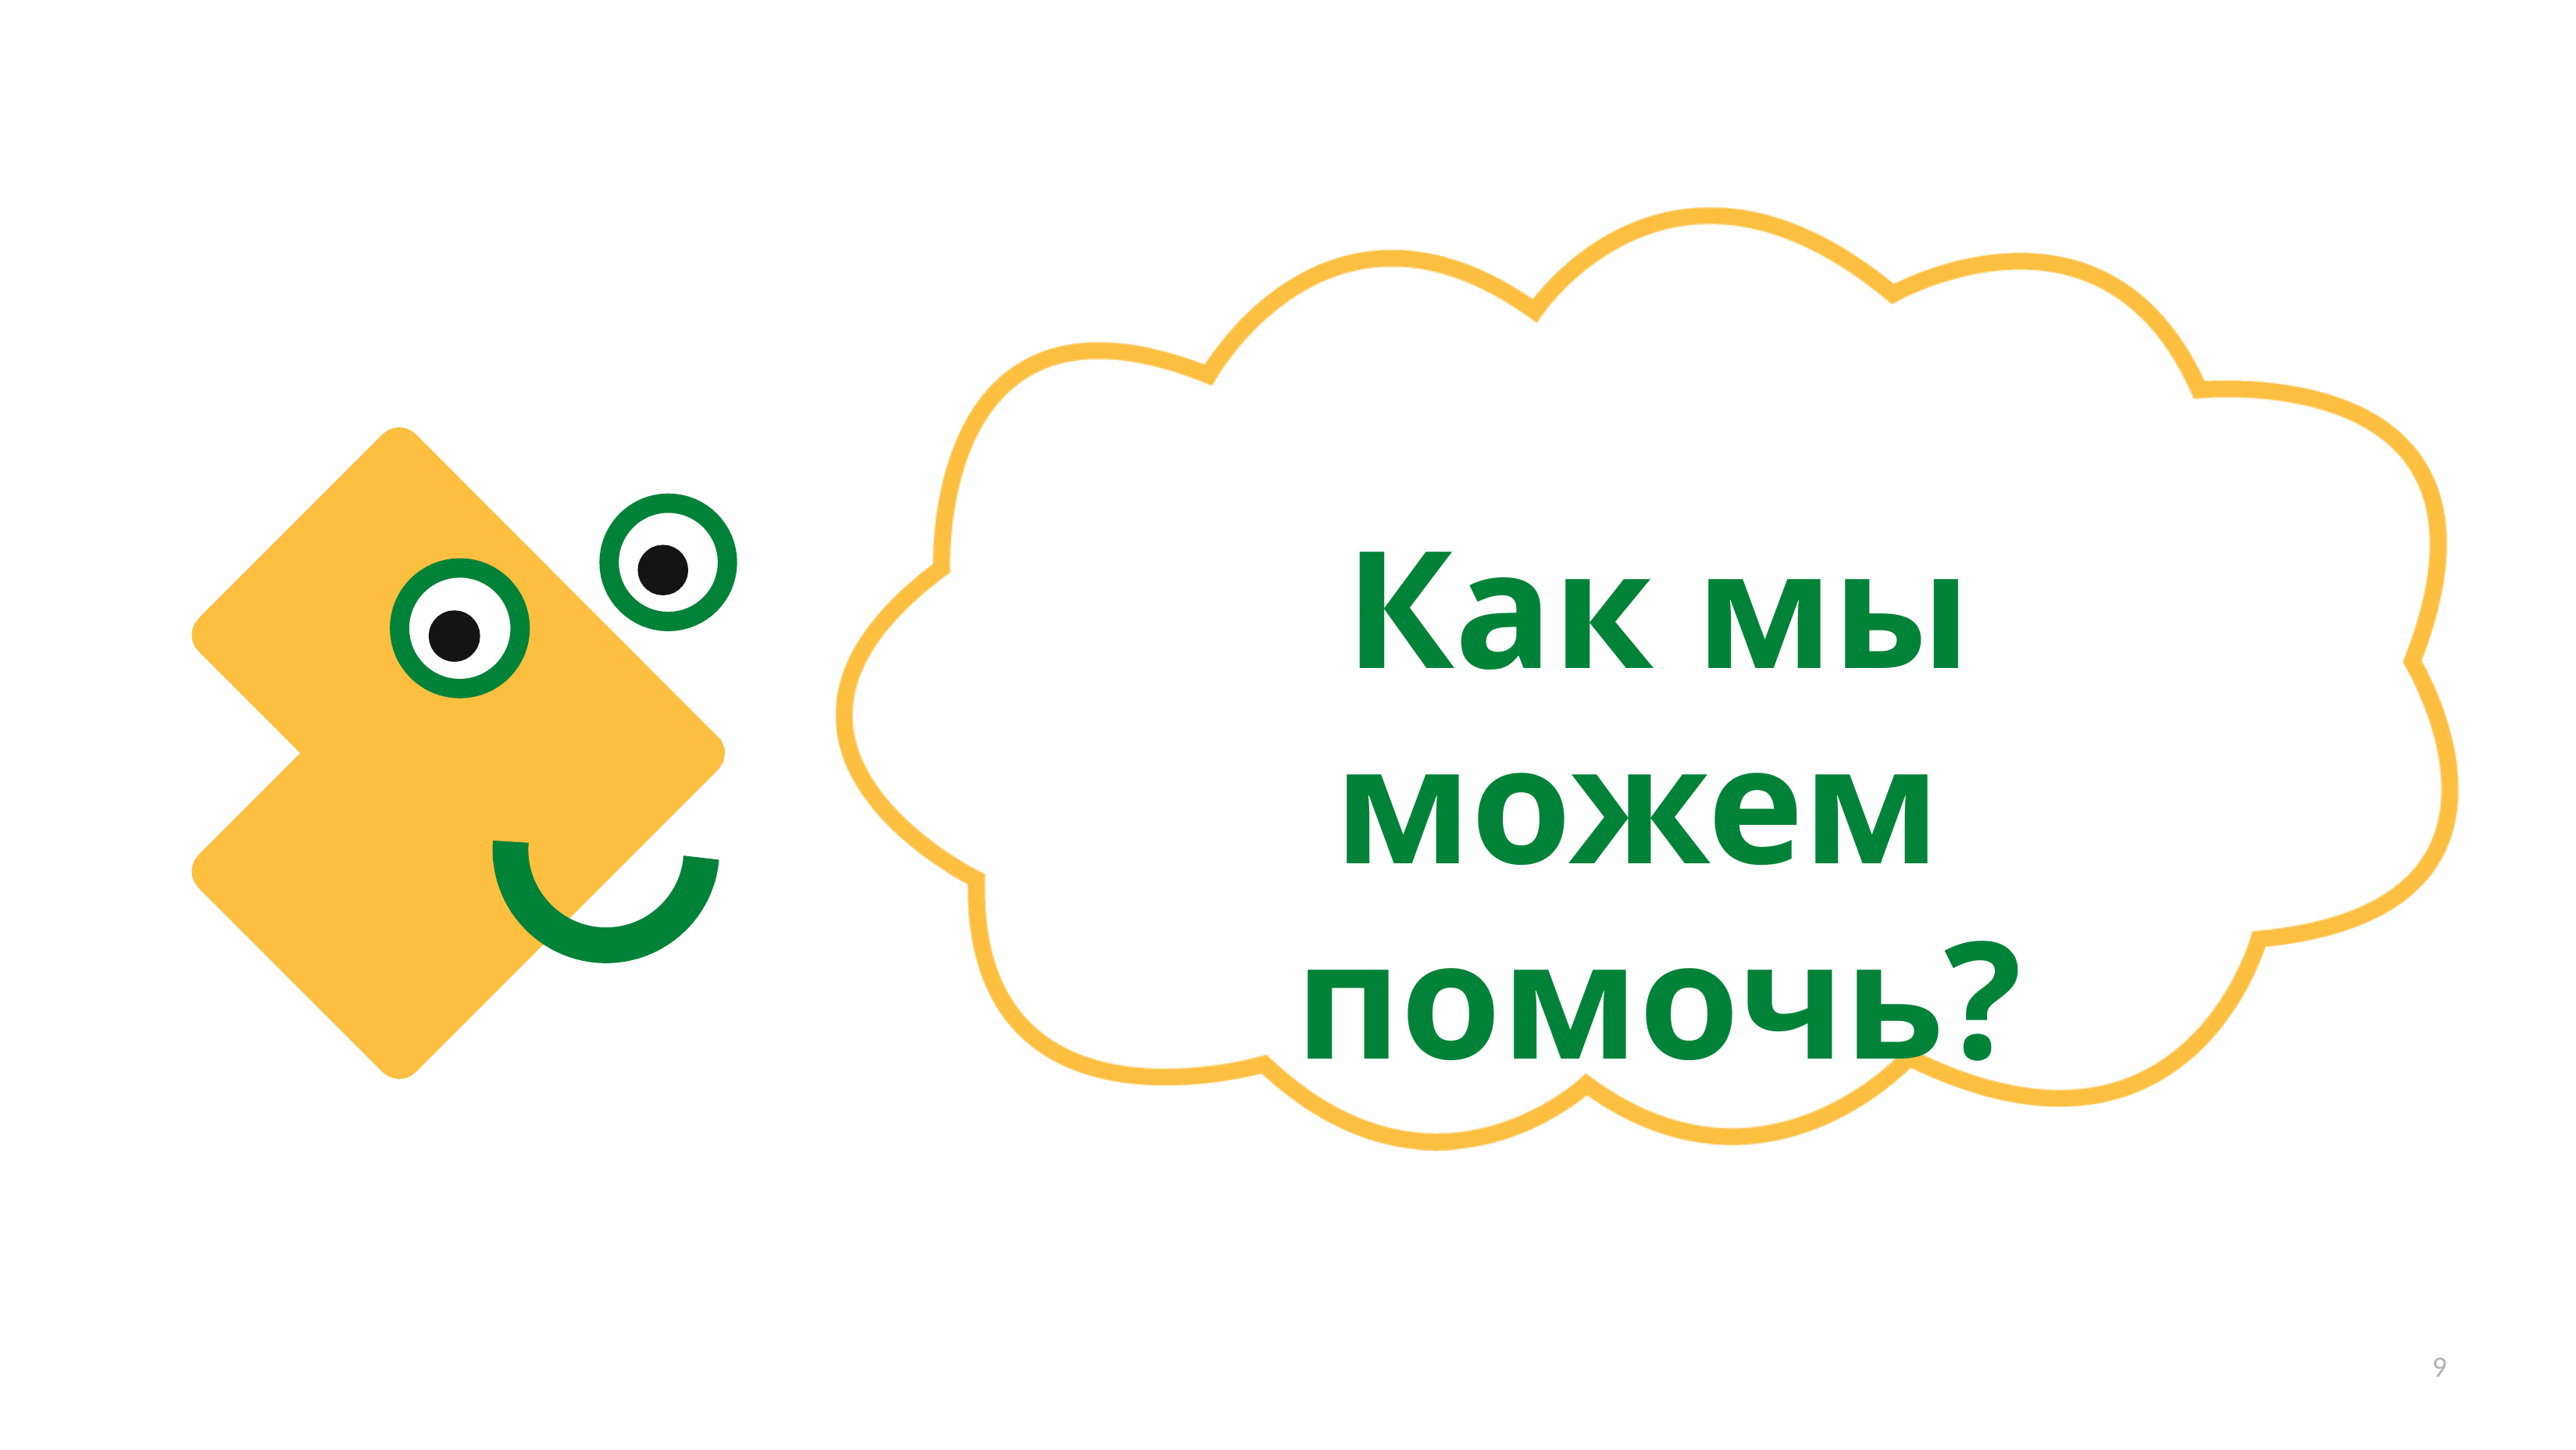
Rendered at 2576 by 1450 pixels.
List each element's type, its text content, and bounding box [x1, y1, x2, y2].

text_box [836, 207, 2460, 1151]
text_box Как мы можем помочь? [1014, 500, 2303, 1098]
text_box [191, 427, 728, 1080]
slide_number 9 [1854, 1348, 2447, 1384]
